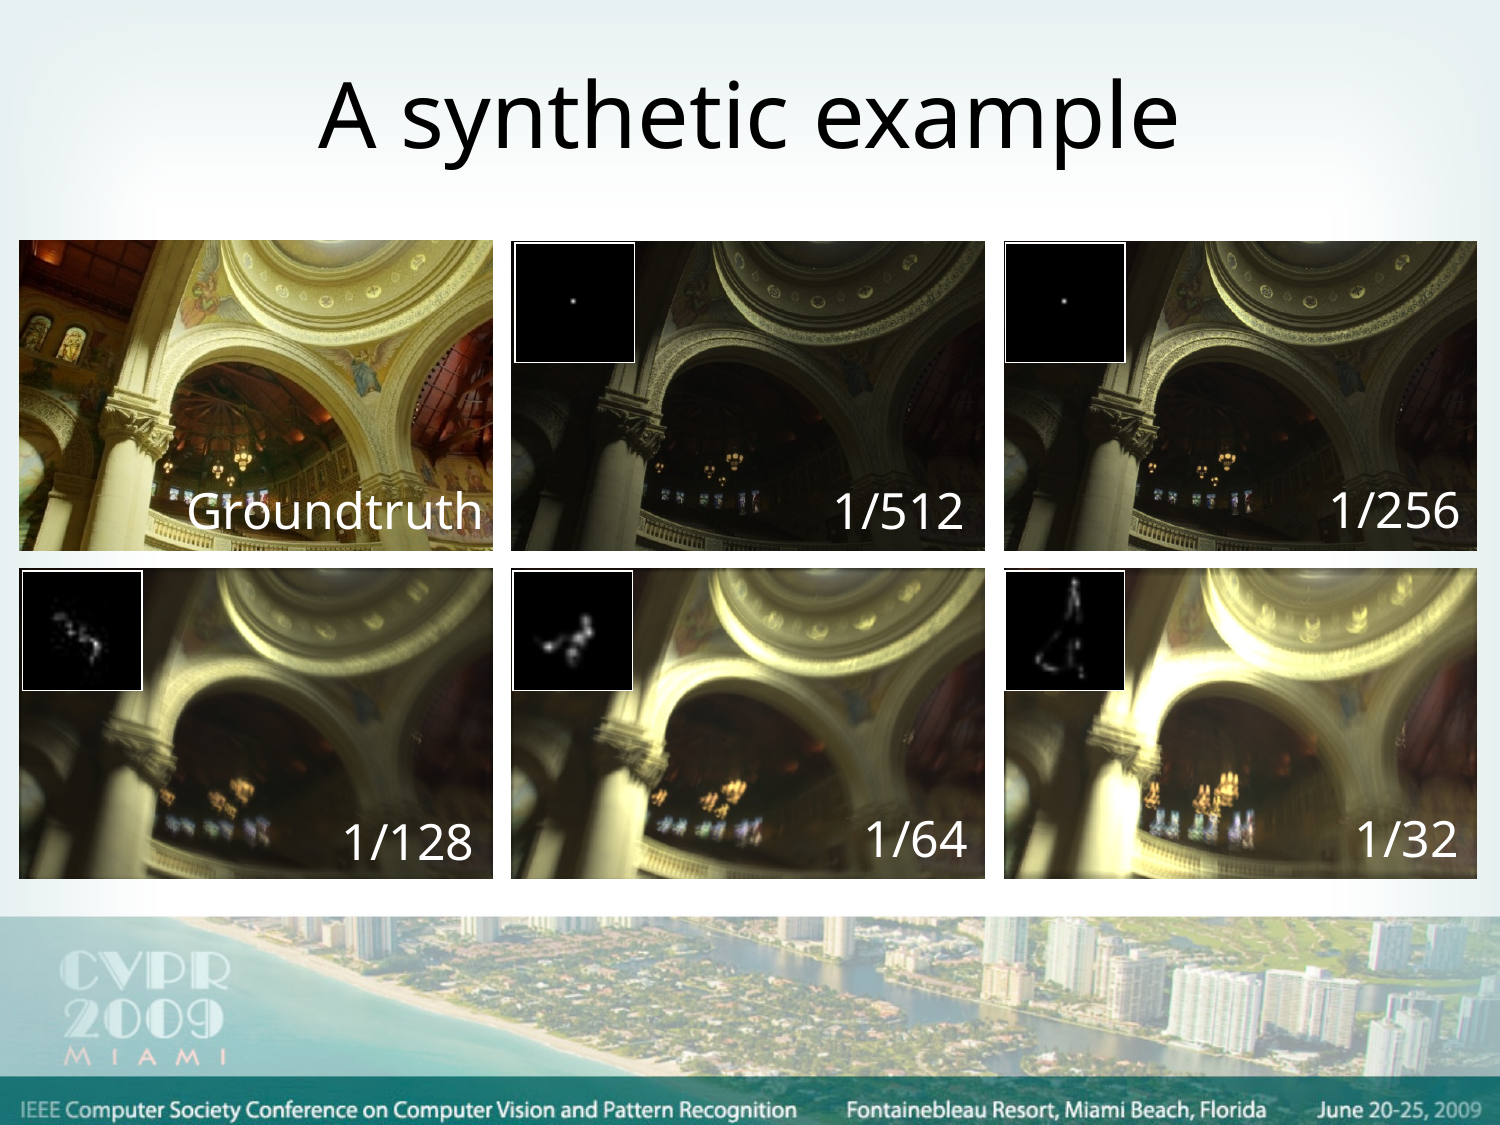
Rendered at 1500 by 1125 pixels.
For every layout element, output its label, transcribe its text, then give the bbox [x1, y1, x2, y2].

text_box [19, 240, 1477, 880]
picture [0, 0, 1500, 1125]
title A synthetic example [59, 39, 1441, 186]
